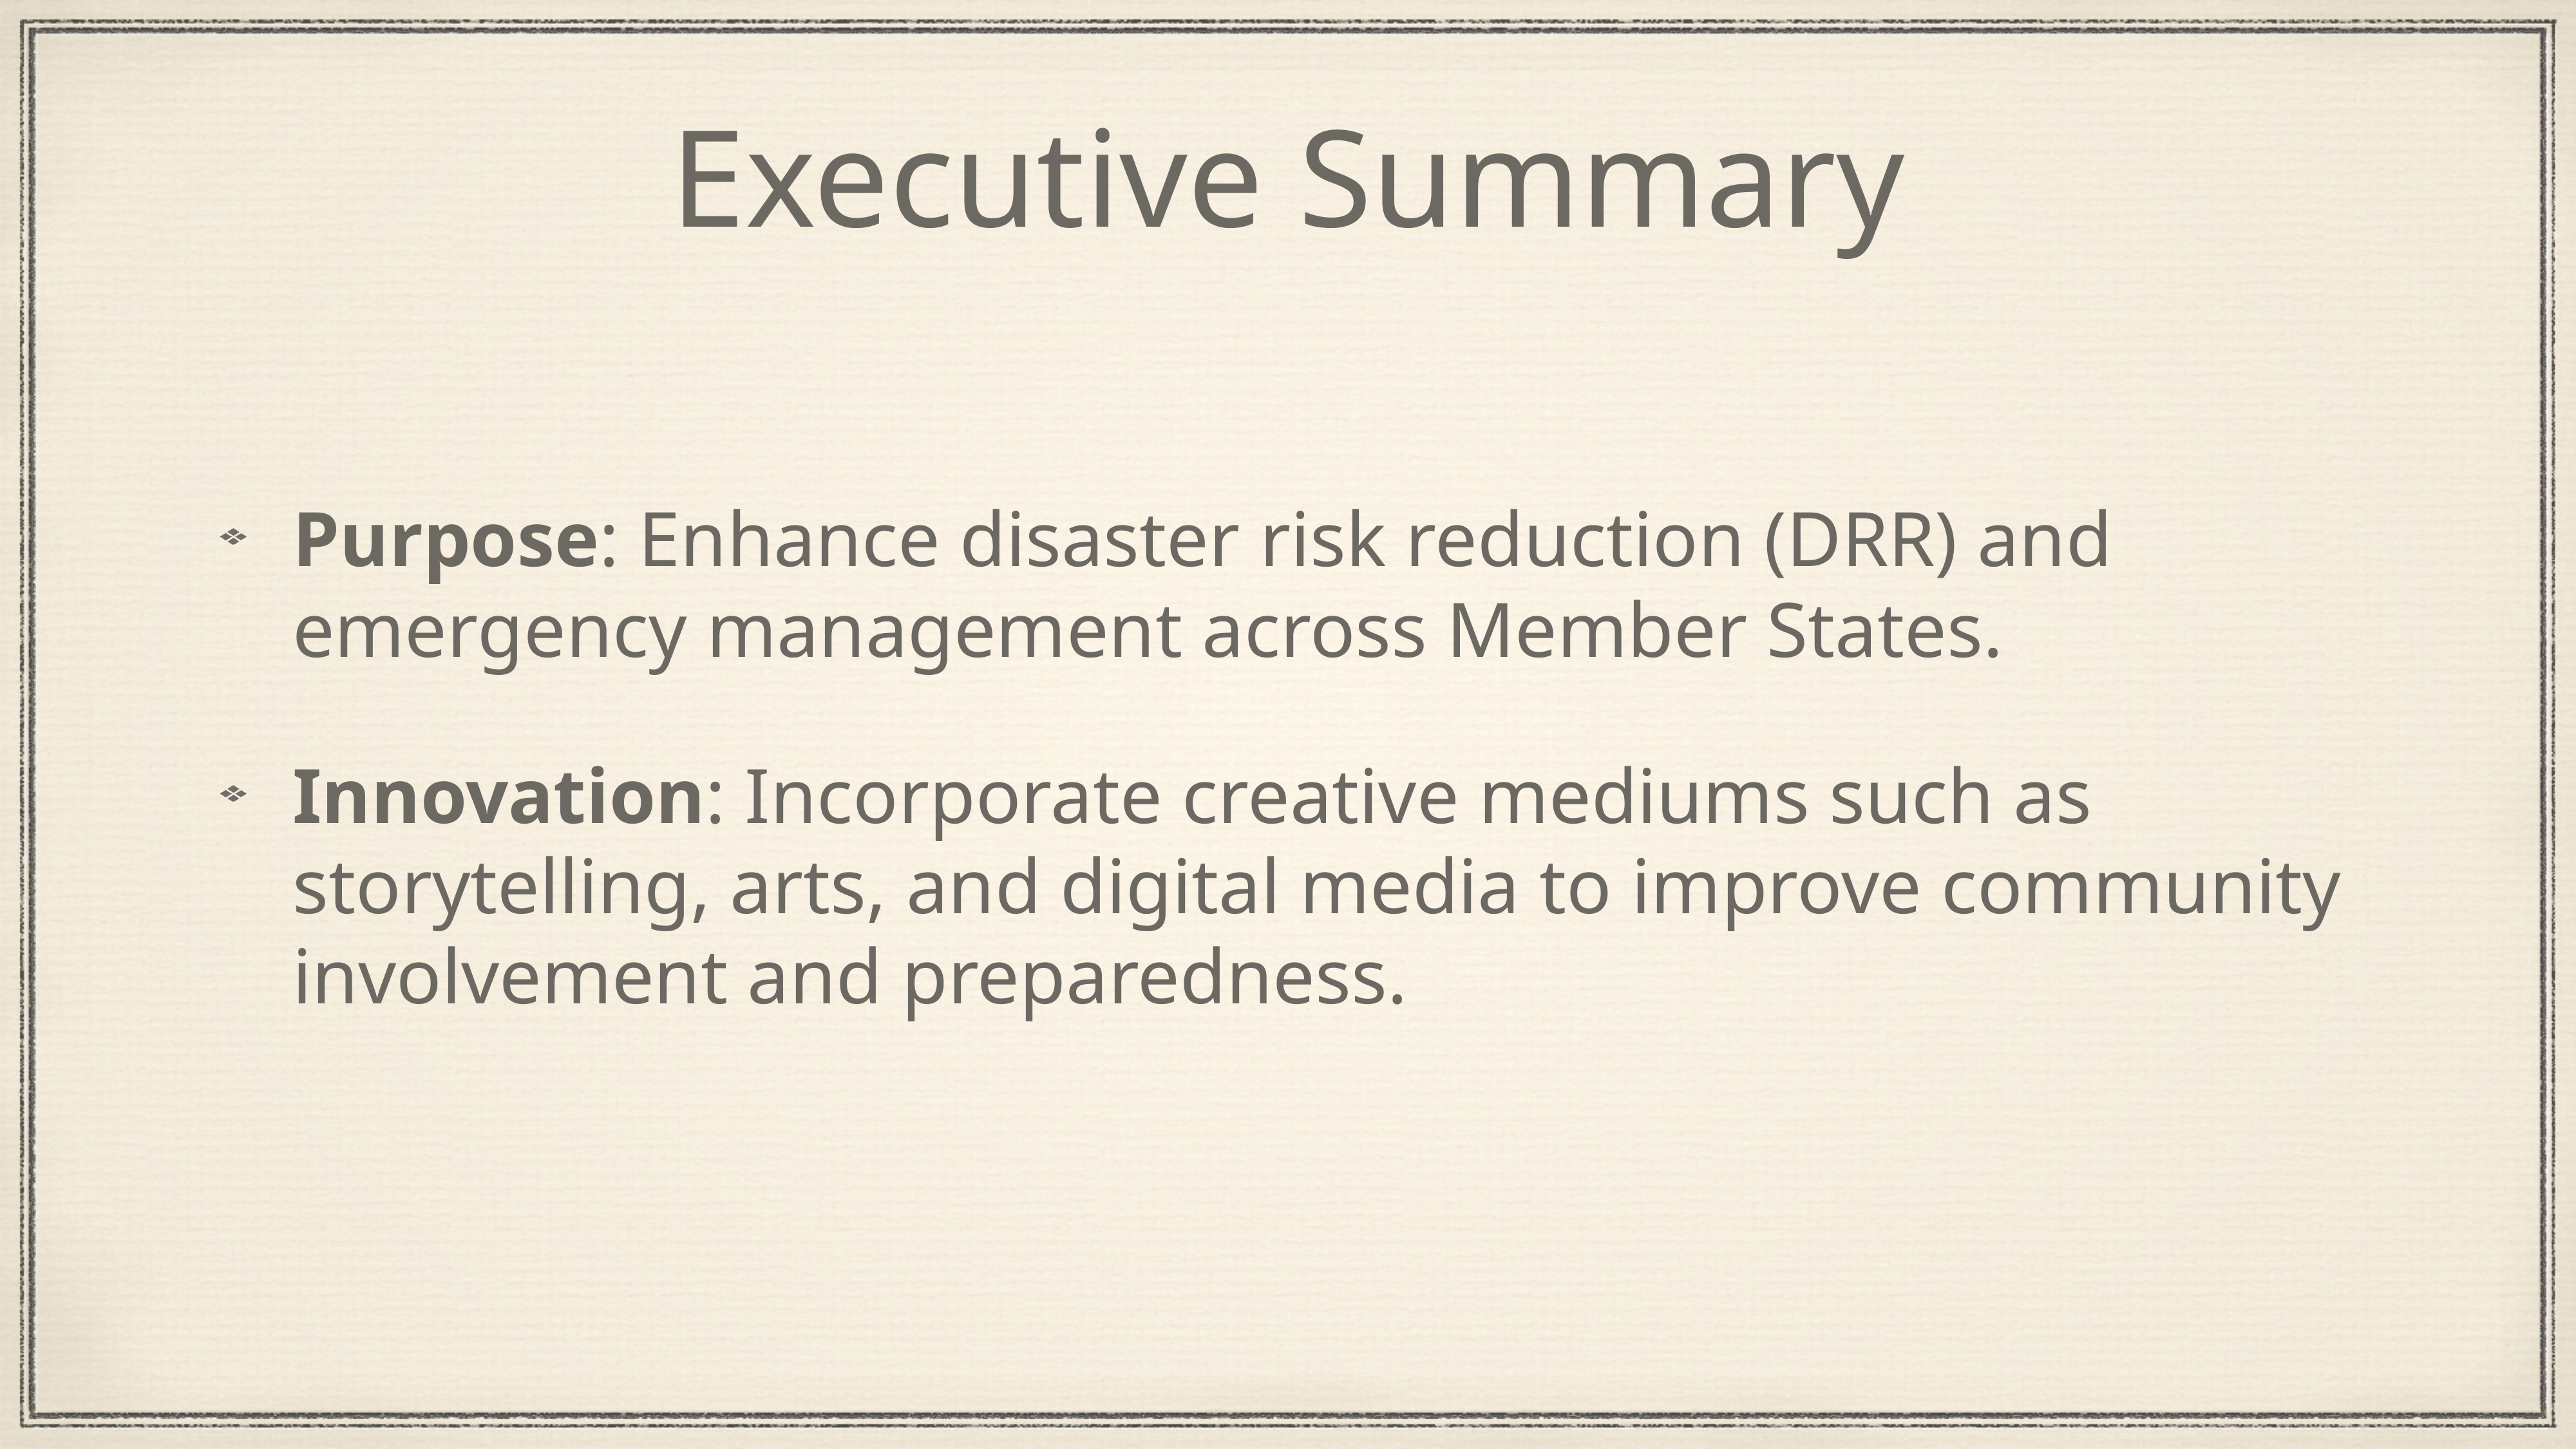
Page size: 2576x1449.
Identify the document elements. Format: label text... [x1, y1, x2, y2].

list Purpose: Enhance disaster risk reduction (DRR) and emergency management across Member States. Innovation: Incorporate creative mediums such as storytelling, arts, and digital media to improve community involvement and preparedness. [214, 402, 2362, 1275]
picture [0, 0, 2576, 1449]
title Executive Summary [214, 59, 2362, 288]
